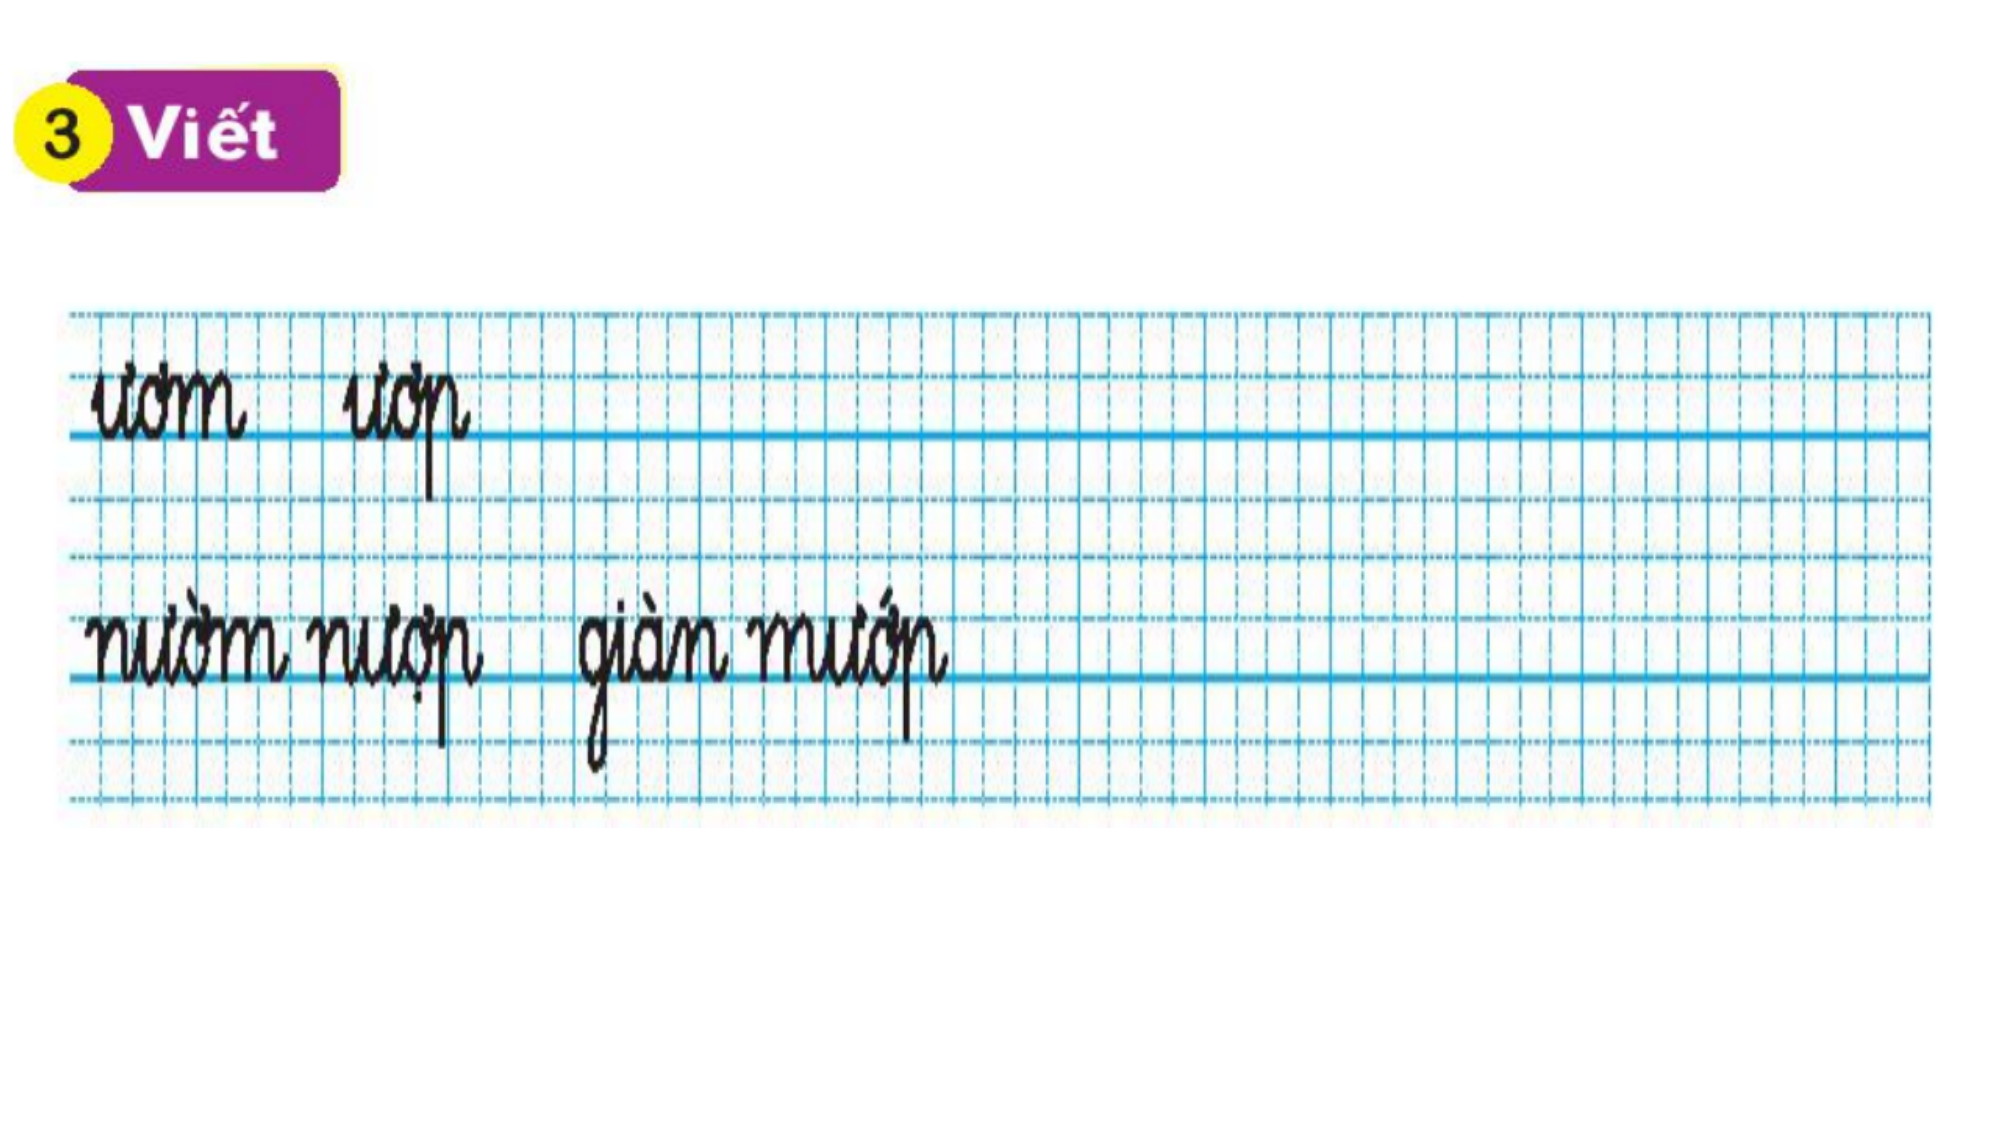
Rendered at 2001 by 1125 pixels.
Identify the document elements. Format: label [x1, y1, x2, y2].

picture [12, 61, 385, 208]
picture [46, 289, 1954, 828]
